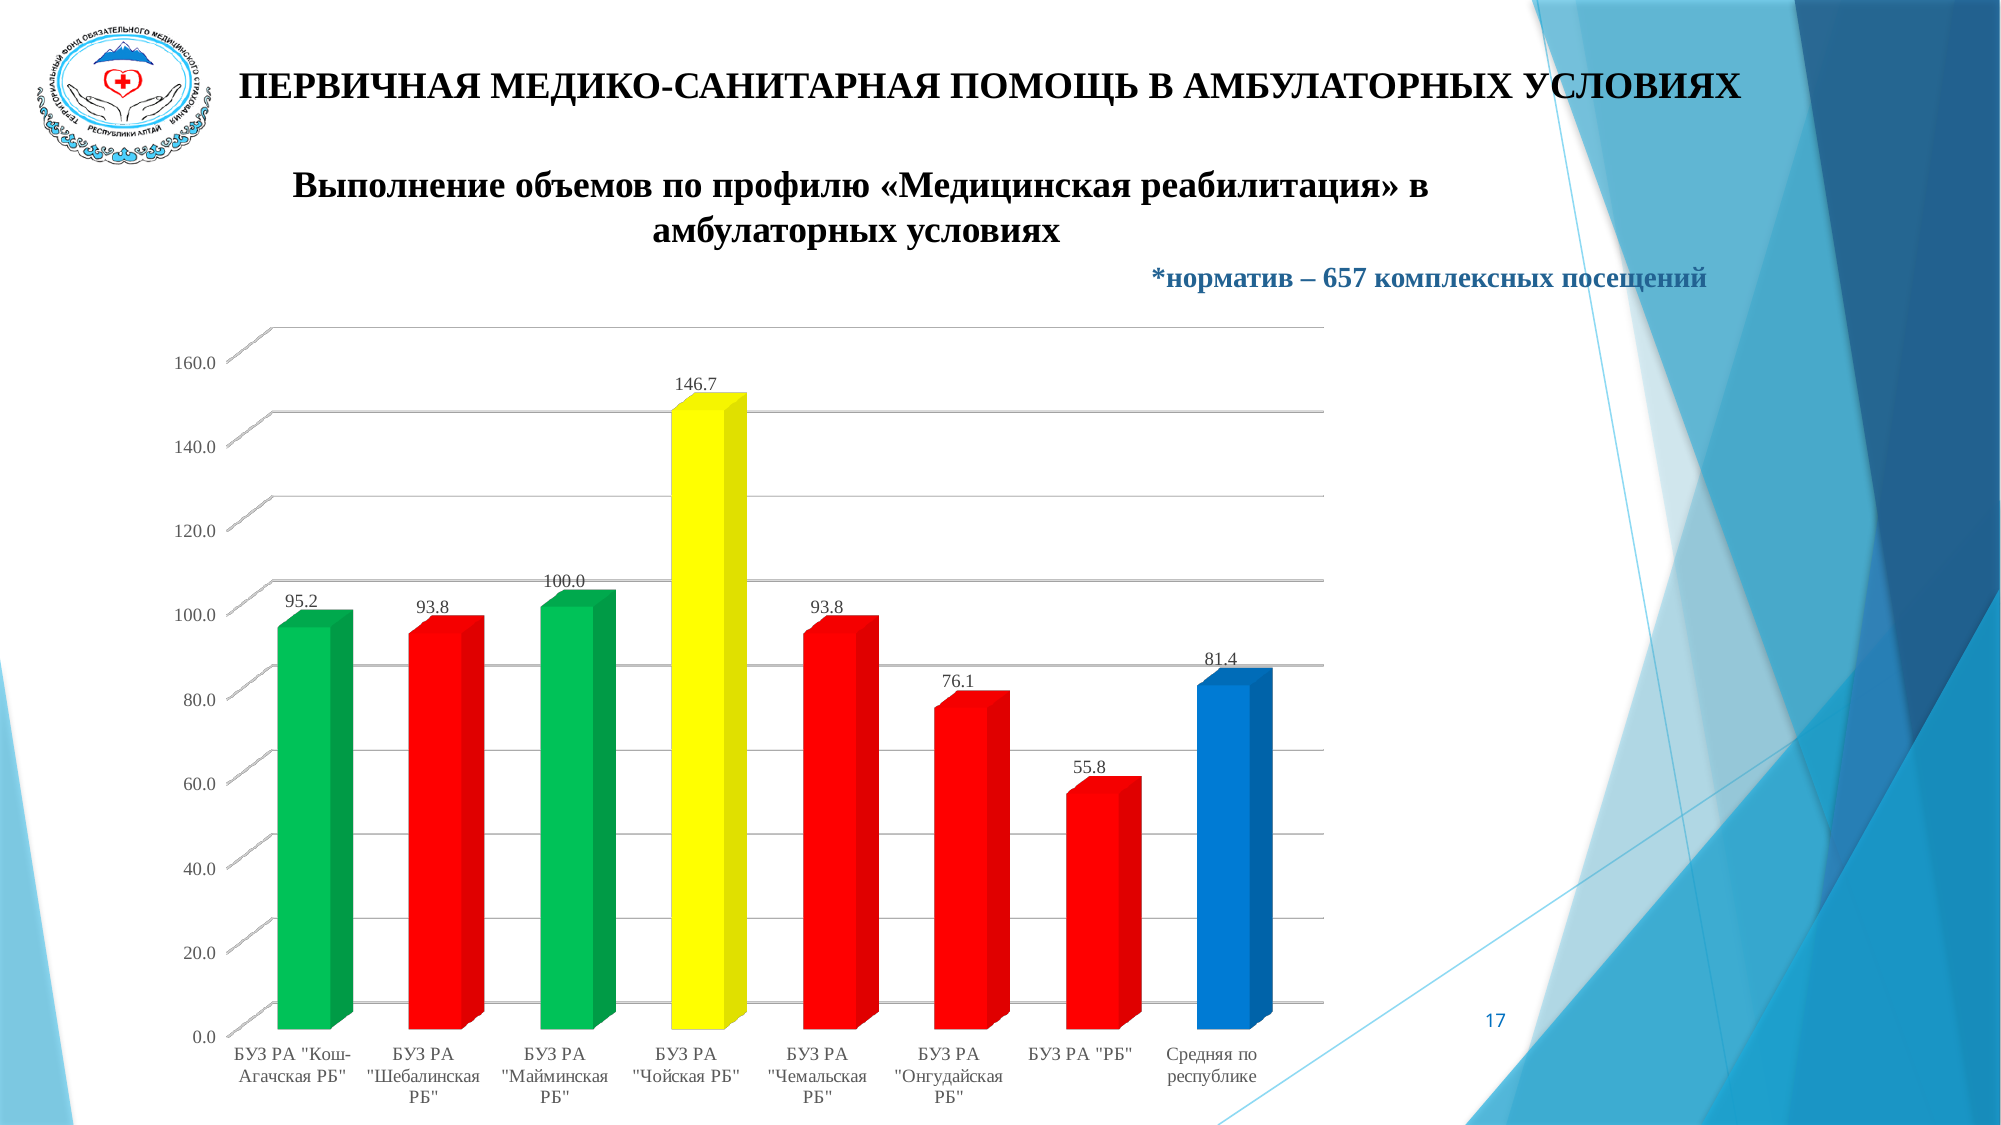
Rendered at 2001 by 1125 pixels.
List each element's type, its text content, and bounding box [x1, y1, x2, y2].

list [26, 16, 225, 170]
text_box *норматив – 657 комплексных посещений [1082, 250, 1777, 301]
title ПЕРВИЧНАЯ МЕДИКО-САНИТАРНАЯ ПОМОЩЬ В АМБУЛАТОРНЫХ УСЛОВИЯХ [230, 53, 1826, 133]
text_box Выполнение объемов по профилю «Медицинская реабилитация» в амбулаторных условиях [165, 152, 1558, 258]
chart [140, 311, 1357, 1125]
slide_number 17 [1409, 991, 1522, 1051]
